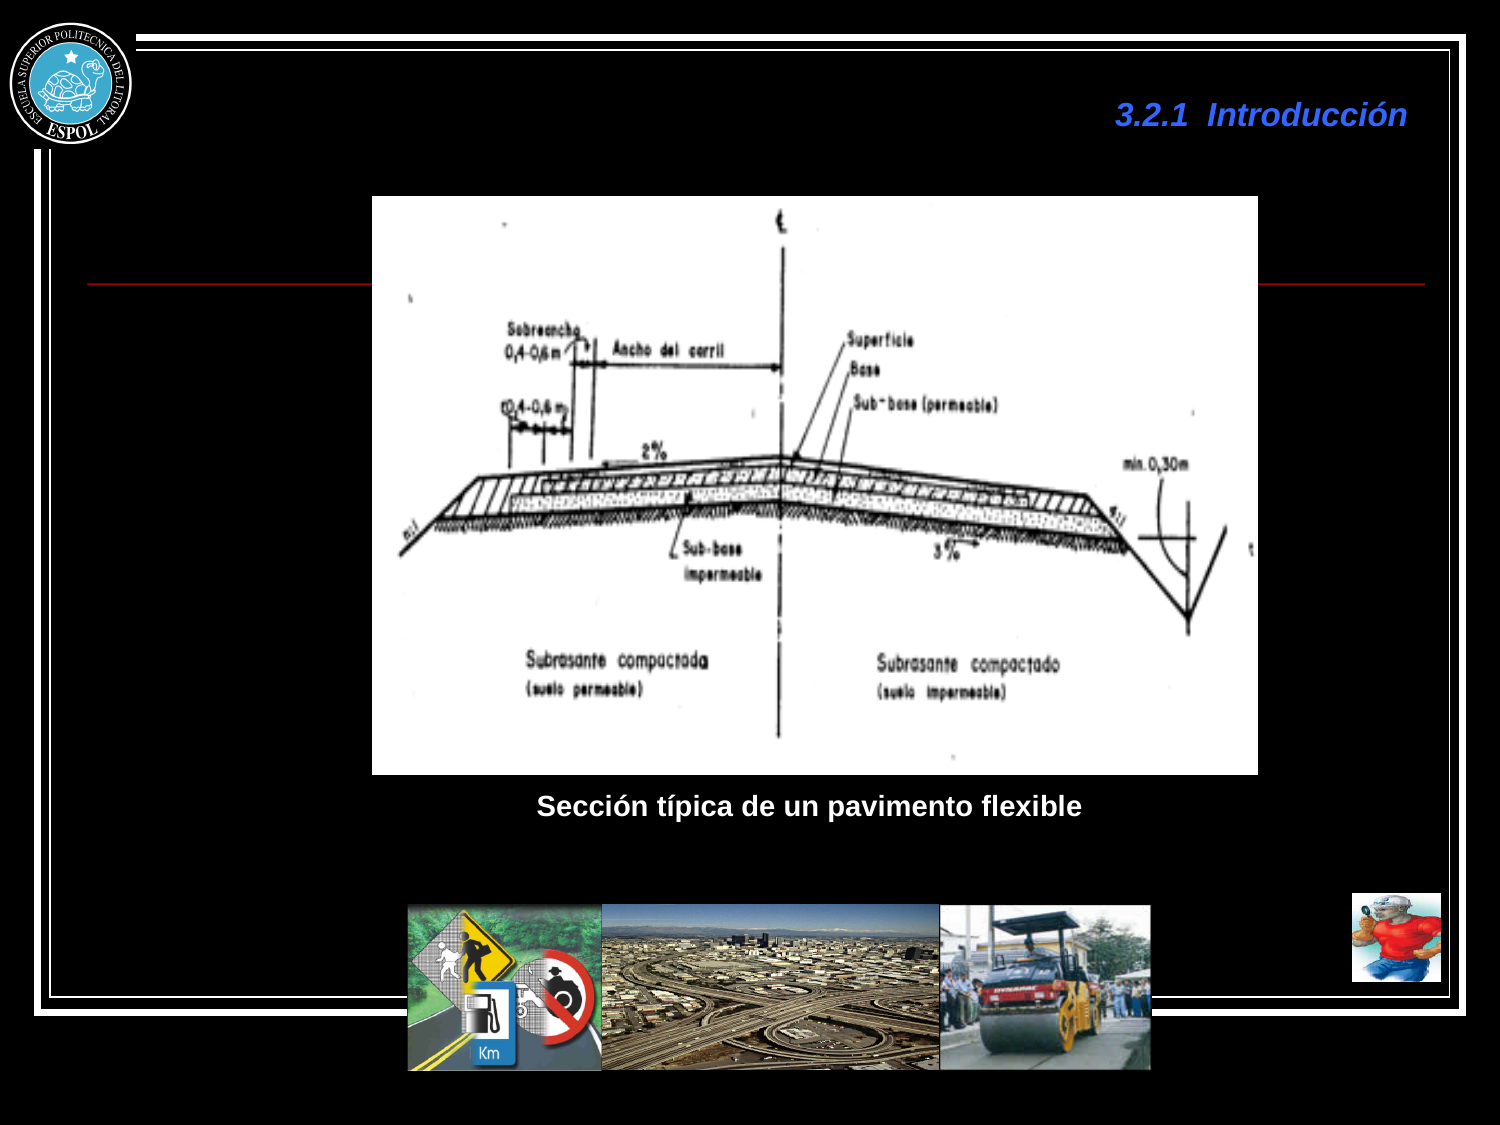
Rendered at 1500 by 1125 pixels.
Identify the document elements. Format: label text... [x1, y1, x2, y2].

picture [1352, 893, 1441, 982]
picture [5, 18, 136, 149]
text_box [407, 904, 1152, 1071]
picture [372, 196, 1258, 775]
text_box 3.2.1 Introducción [1069, 66, 1424, 141]
text_box Sección típica de un pavimento flexible [521, 783, 1098, 830]
